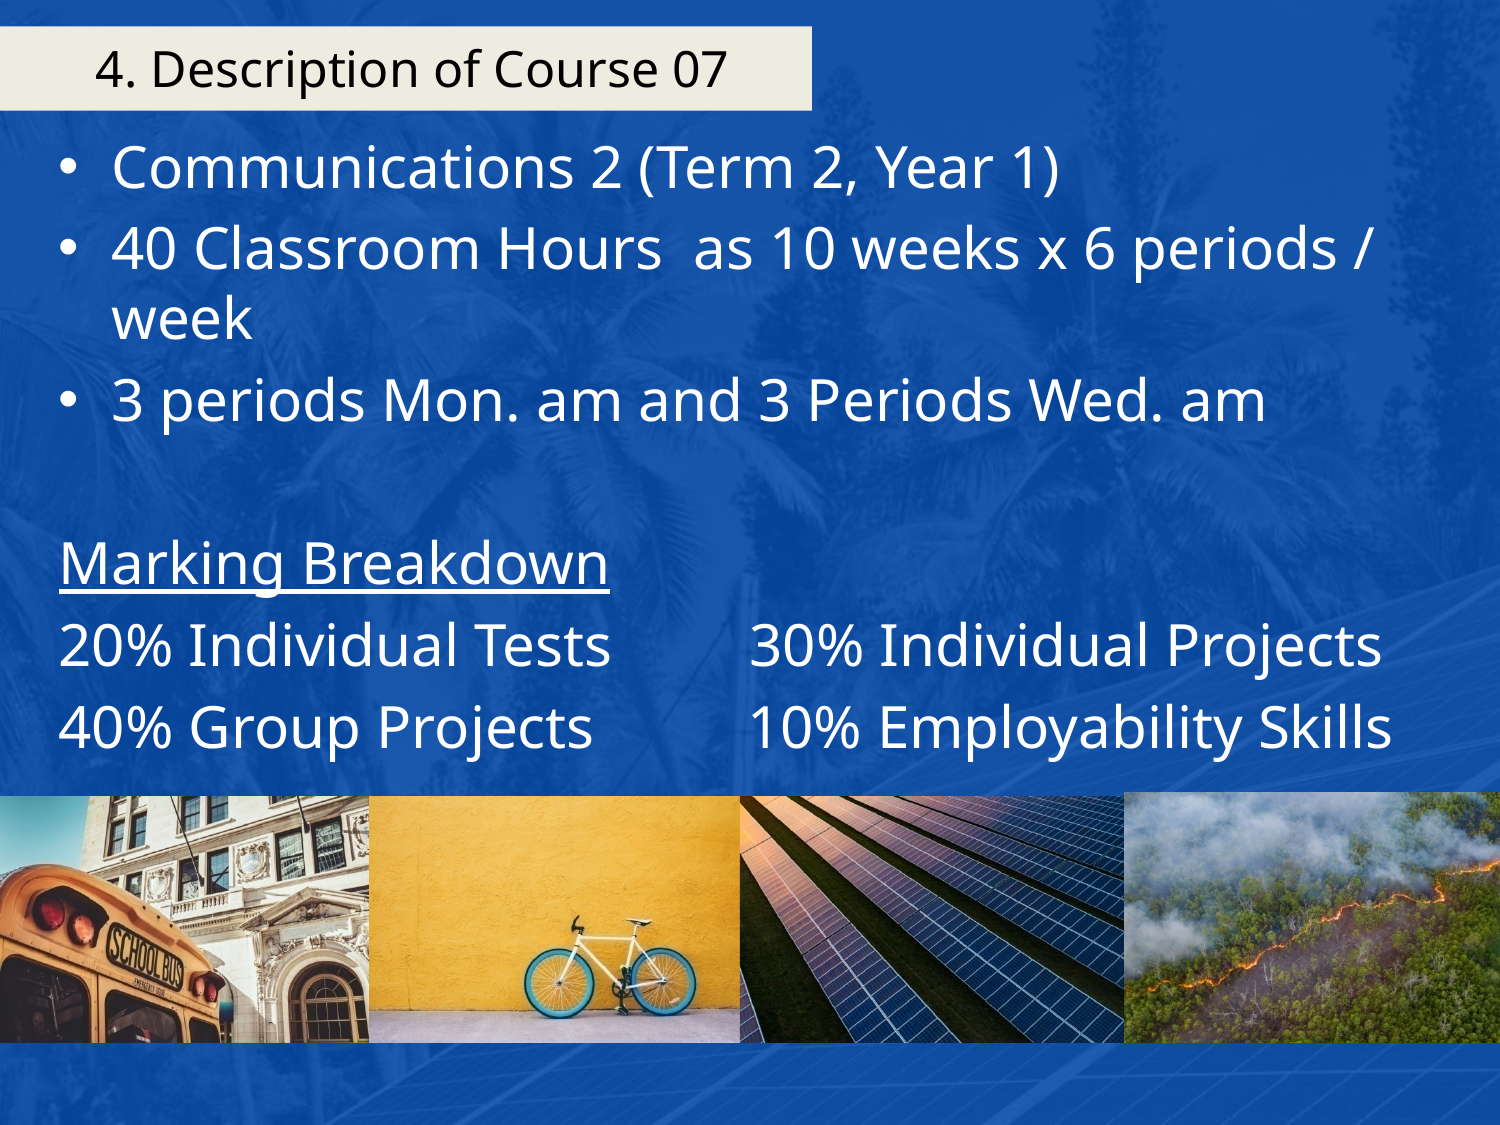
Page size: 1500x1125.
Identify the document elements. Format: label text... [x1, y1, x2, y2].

title 4. Description of Course 07 [24, 11, 802, 123]
picture [0, 0, 1500, 1125]
list Communications 2 (Term 2, Year 1) 40 Classroom Hours as 10 weeks x 6 periods / week 3 periods Mon. am and 3 Periods Wed. am Marking Breakdown 20% Individual Tests 30% Individual Projects 40% Group Projects 10% Employability Skills [43, 122, 1476, 686]
